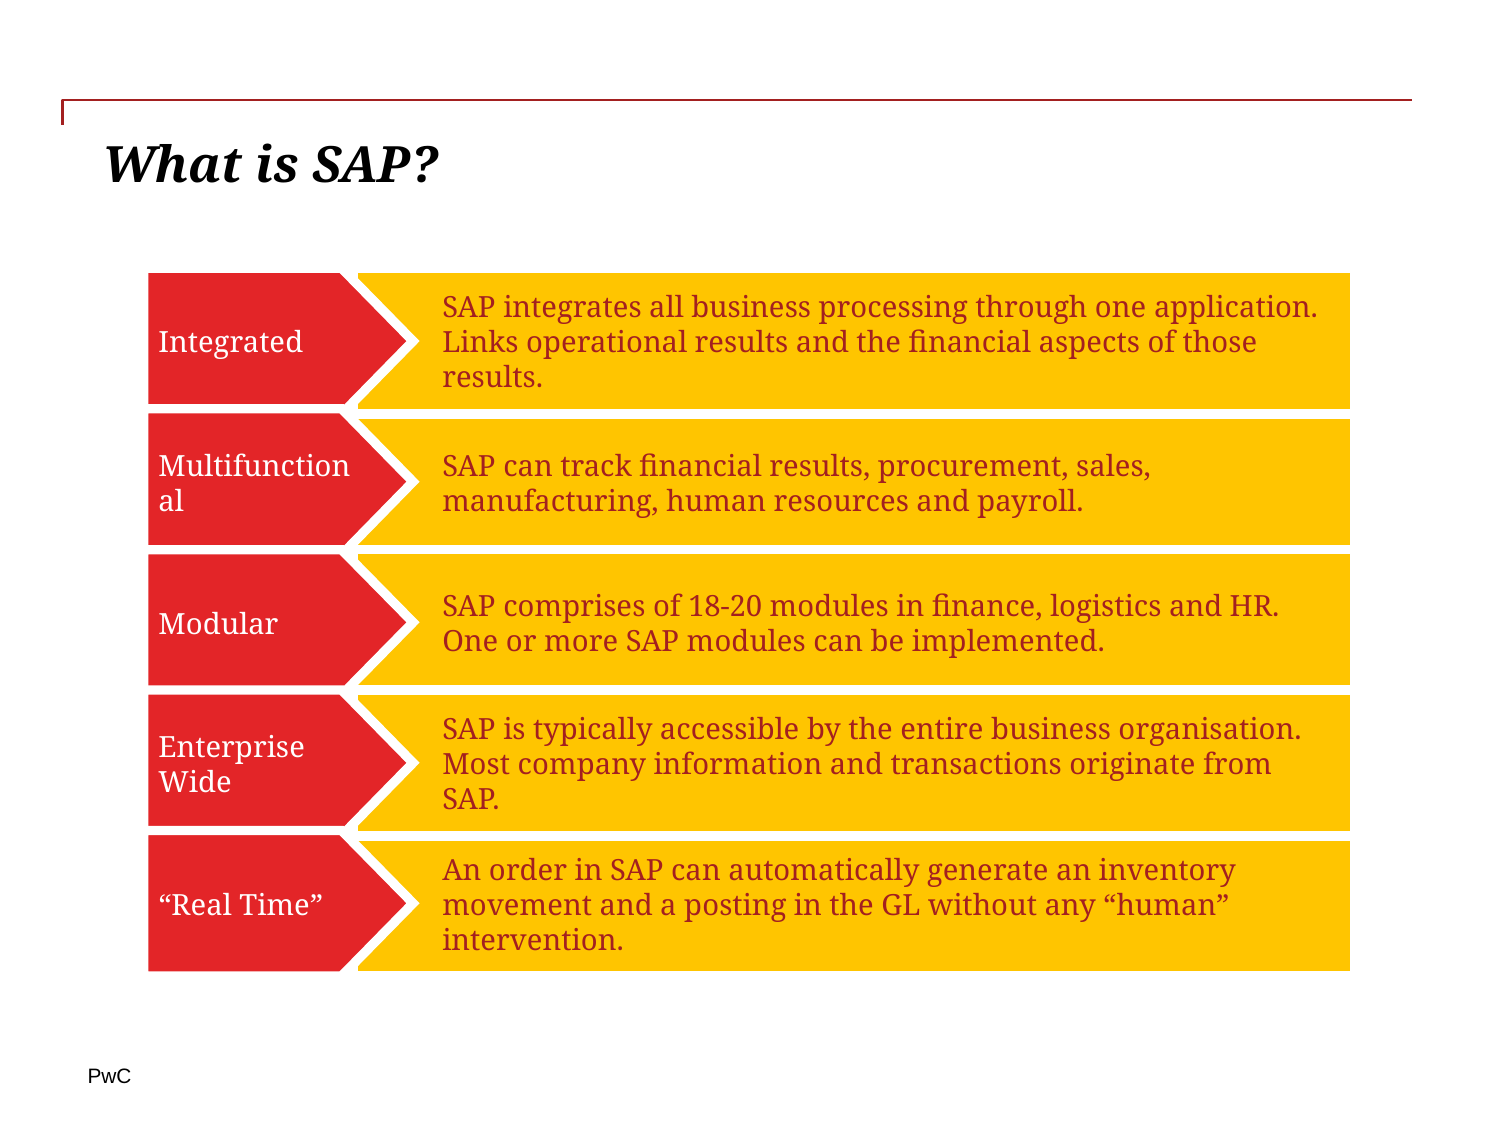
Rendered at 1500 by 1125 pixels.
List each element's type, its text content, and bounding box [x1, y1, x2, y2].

title What is SAP? [87, 87, 1413, 238]
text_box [143, 267, 1356, 977]
